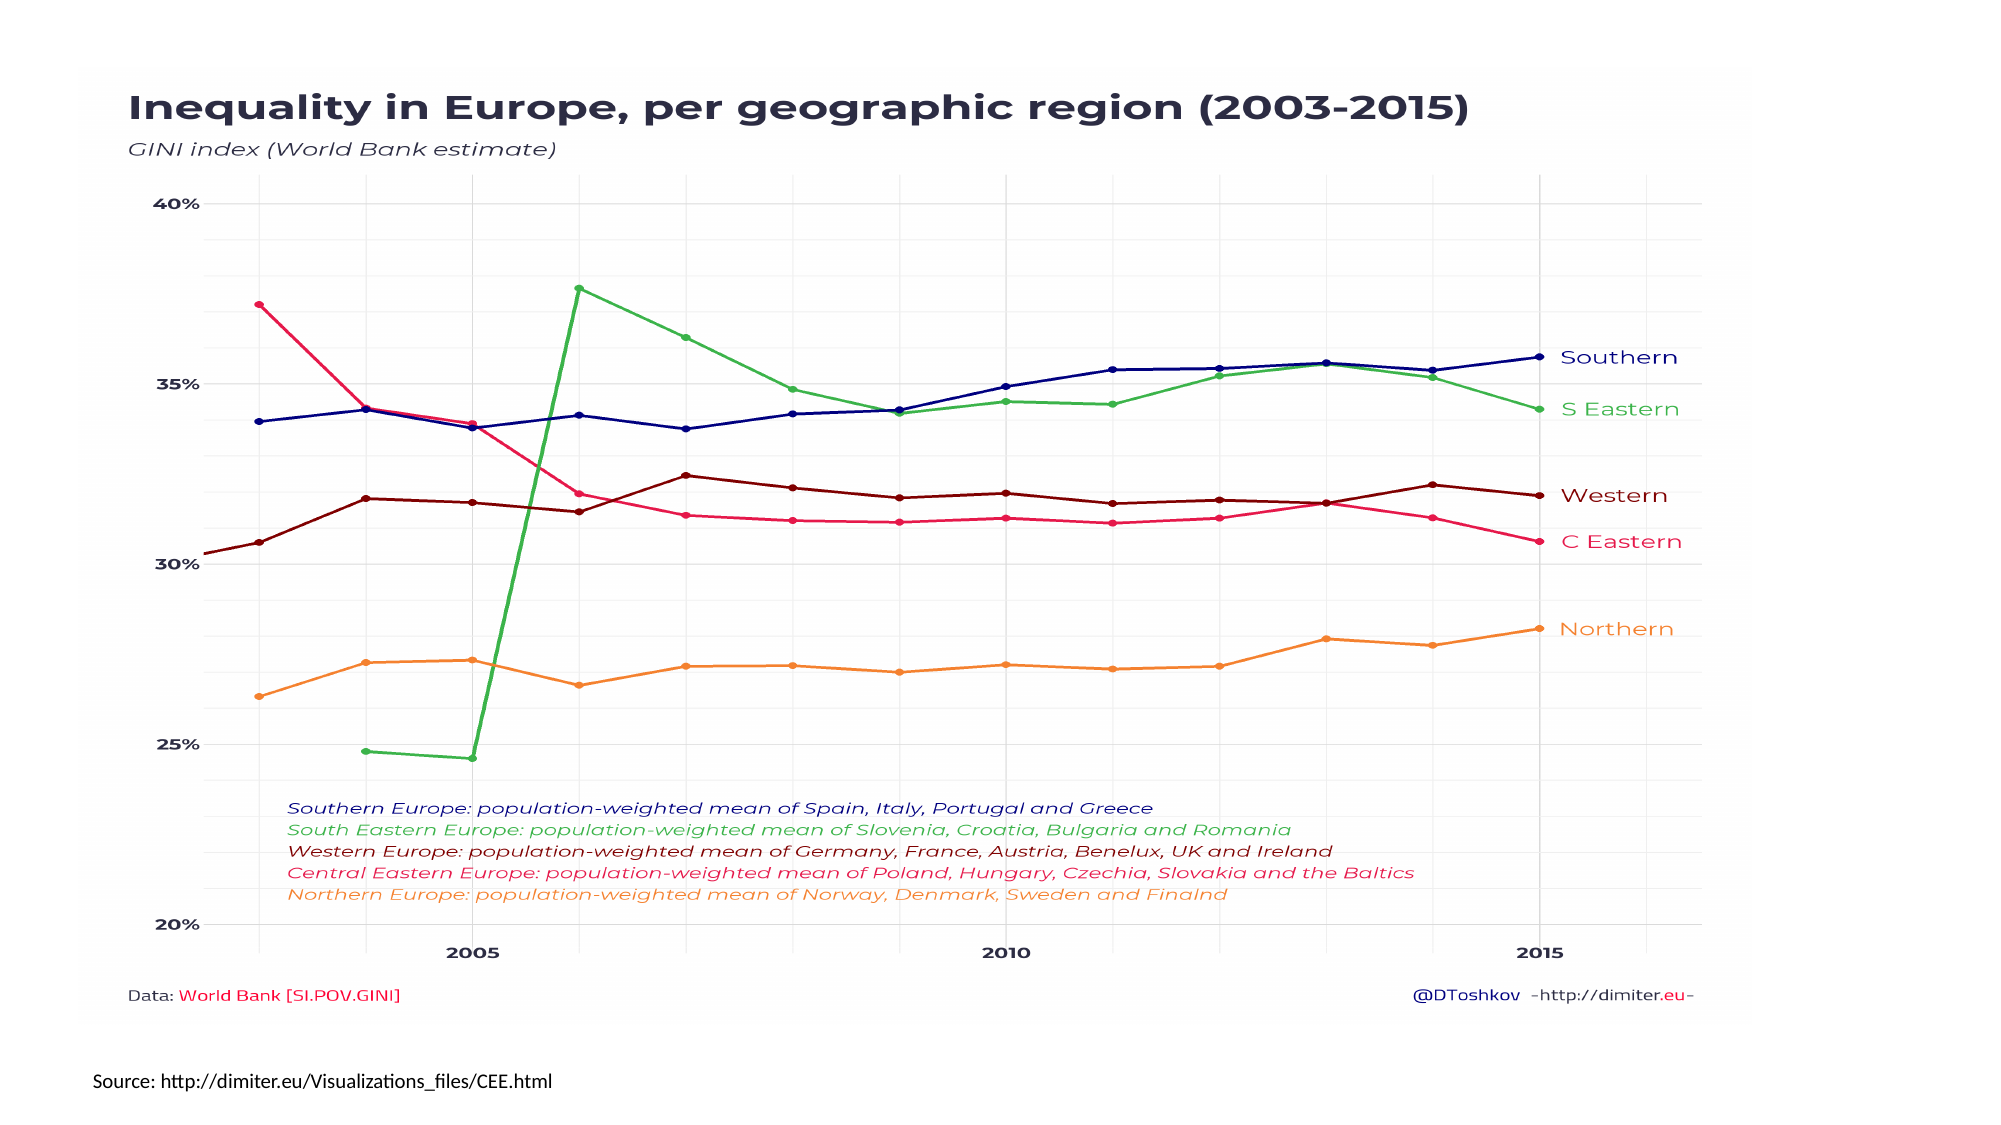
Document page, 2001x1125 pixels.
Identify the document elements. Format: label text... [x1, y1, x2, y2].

picture [78, 67, 1752, 1025]
text_box Source: http://dimiter.eu/Visualizations_files/CEE.html [78, 1059, 663, 1100]
